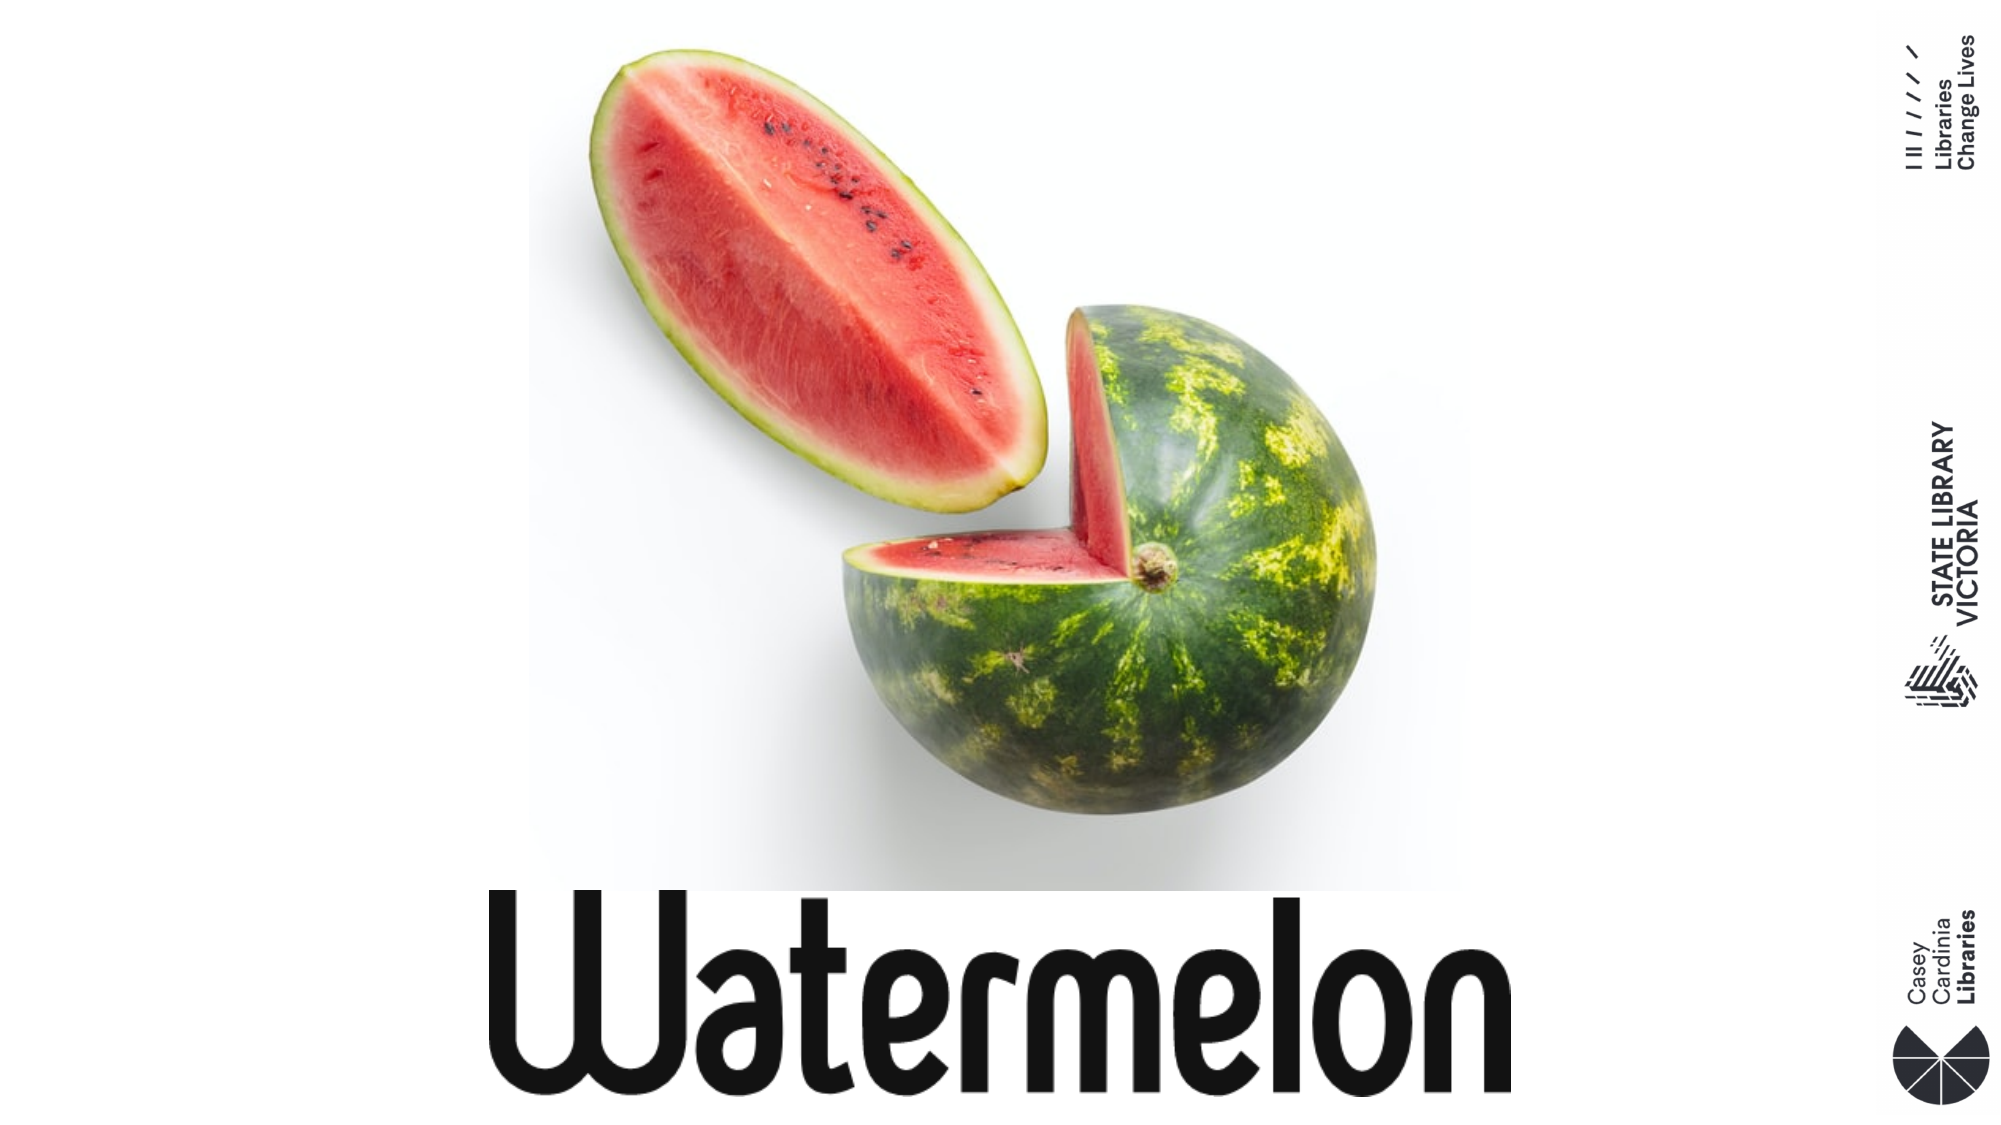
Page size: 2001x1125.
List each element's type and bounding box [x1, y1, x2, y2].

picture [488, 0, 2000, 1114]
